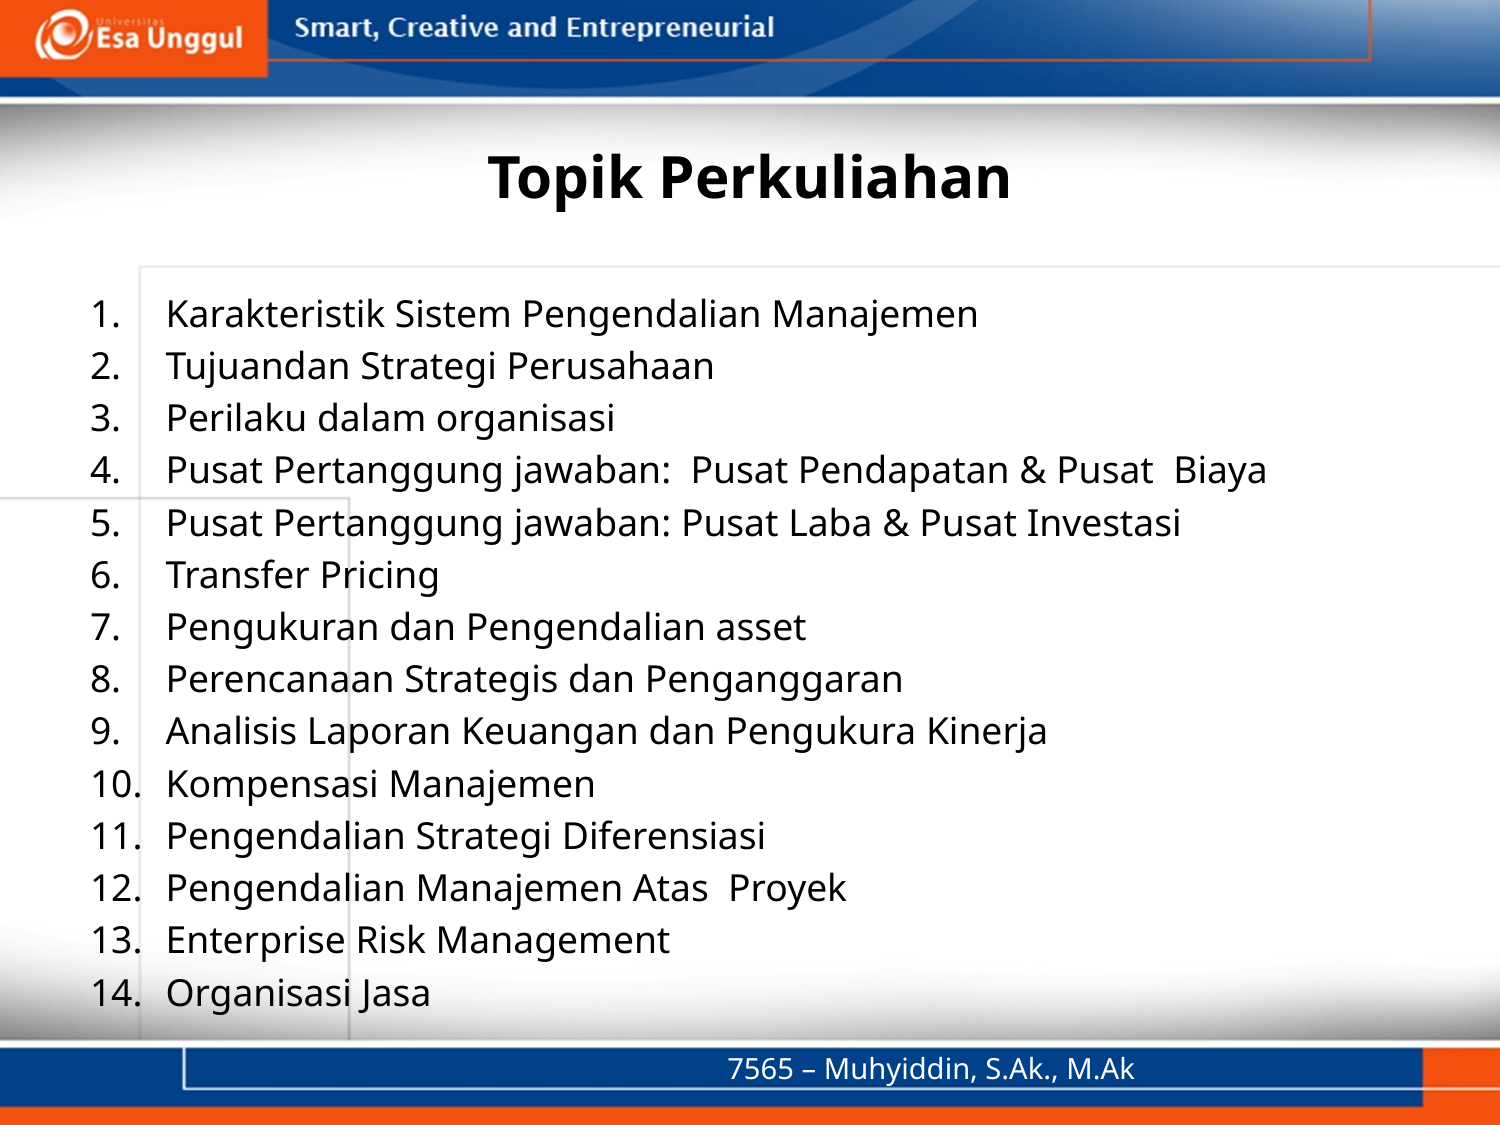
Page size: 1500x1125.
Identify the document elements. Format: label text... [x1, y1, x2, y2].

title Topik Perkuliahan [75, 99, 1425, 250]
list Karakteristik Sistem Pengendalian Manajemen Tujuandan Strategi Perusahaan Perilaku dalam organisasi Pusat Pertanggung jawaban: Pusat Pendapatan & Pusat Biaya Pusat Pertanggung jawaban: Pusat Laba & Pusat Investasi Transfer Pricing Pengukuran dan Pengendalian asset Perencanaan Strategis dan Penganggaran Analisis Laporan Keuangan dan Pengukura Kinerja Kompensasi Manajemen Pengendalian Strategi Diferensiasi Pengendalian Manajemen Atas Proyek Enterprise Risk Management Organisasi Jasa [75, 282, 1425, 1025]
footer 7565 – Muhyiddin, S.Ak., M.Ak [712, 1042, 1188, 1103]
picture [0, 0, 1500, 1125]
